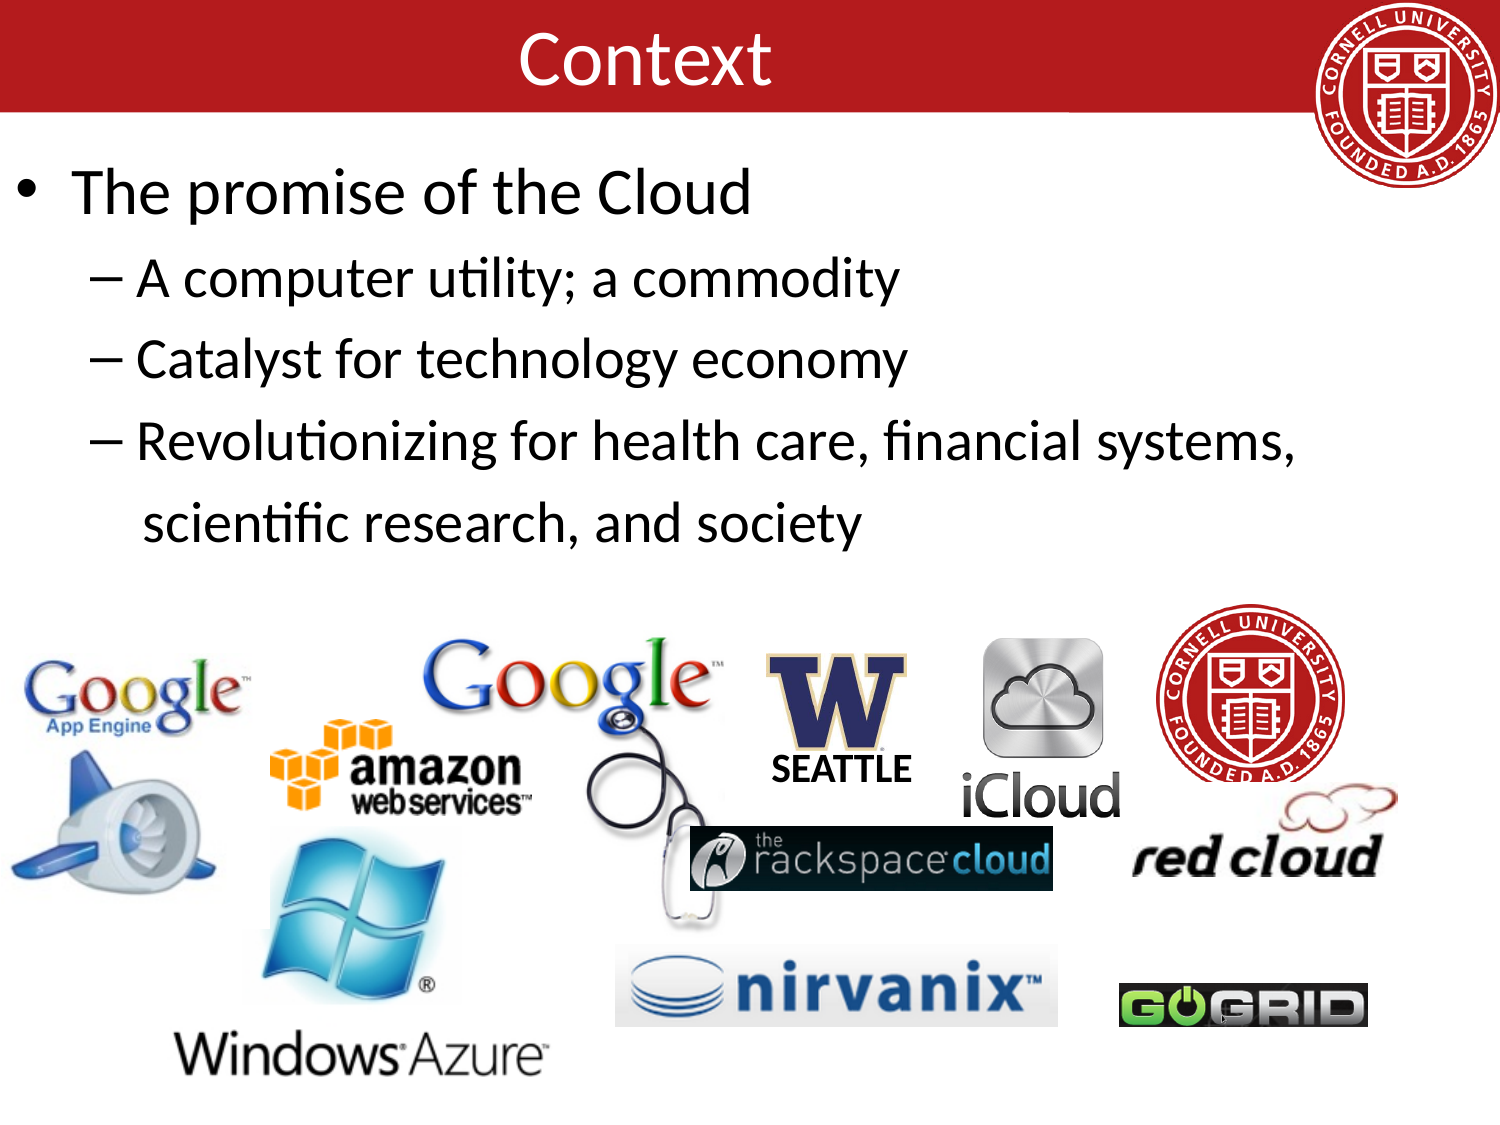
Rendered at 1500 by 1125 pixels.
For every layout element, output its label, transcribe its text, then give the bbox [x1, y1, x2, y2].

picture [962, 636, 1120, 818]
picture [1119, 983, 1368, 1028]
picture [615, 944, 1059, 1028]
list The promise of the Cloud A computer utility; a commodity Catalyst for technology economy Revolutionizing for health care, financial systems, scientific research, and society [0, 139, 1500, 1072]
title Context [0, 0, 1292, 110]
picture [765, 652, 908, 751]
picture [1130, 604, 1398, 878]
picture [1312, 0, 1500, 139]
picture [0, 629, 1053, 1092]
text_box SEATTLE [756, 733, 928, 799]
